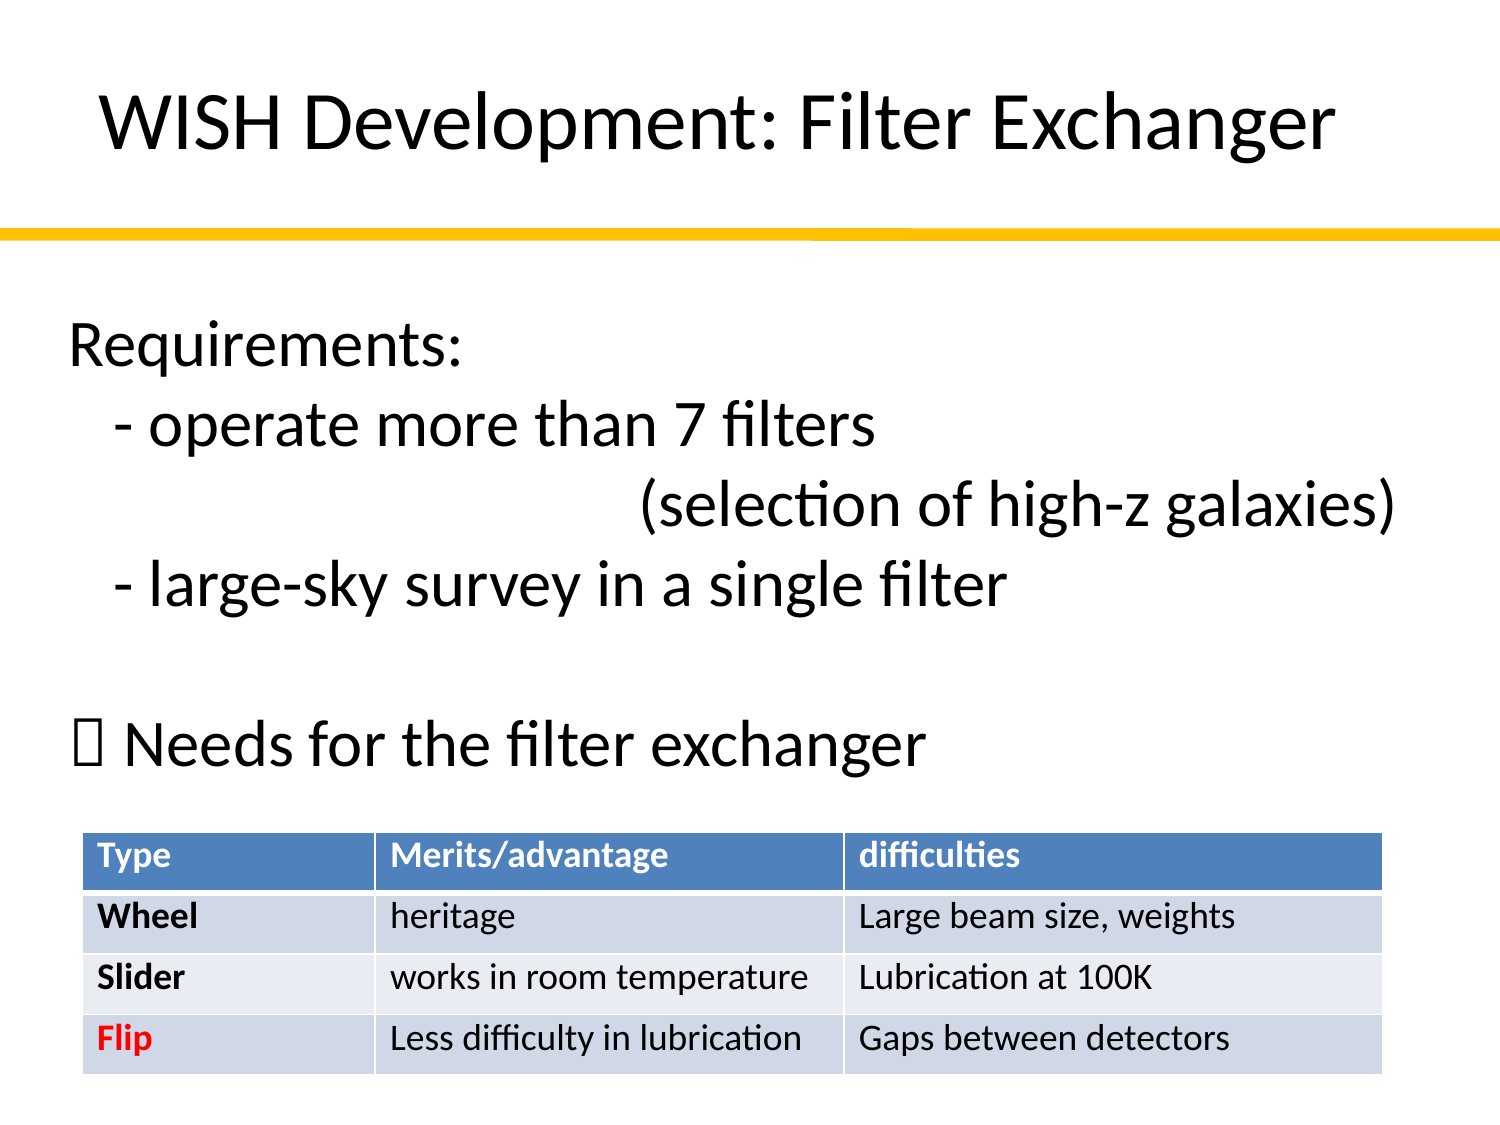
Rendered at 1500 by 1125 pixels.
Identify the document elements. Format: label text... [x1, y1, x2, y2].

table_cell heritage [376, 896, 843, 953]
table_header difficulties [845, 833, 1382, 890]
table_cell Slider [83, 955, 374, 1014]
table_cell works in room temperature [376, 955, 843, 1014]
table_cell Wheel [83, 896, 374, 953]
table_header Type [83, 833, 374, 890]
table_header Merits/advantage [376, 833, 843, 890]
table_cell Less difficulty in lubrication [376, 1015, 843, 1074]
table_cell Flip [83, 1015, 374, 1074]
table_cell Large beam size, weights [845, 896, 1382, 953]
text_box WISH Development: Filter Exchanger [83, 58, 1354, 174]
table_cell Lubrication at 100K [845, 955, 1382, 1014]
text_box Requirements: - operate more than 7 filters (selection of high-z galaxies) - large-sky survey in a single filter  Needs for the filter exchanger [53, 292, 1414, 788]
table_cell Gaps between detectors [845, 1015, 1382, 1074]
